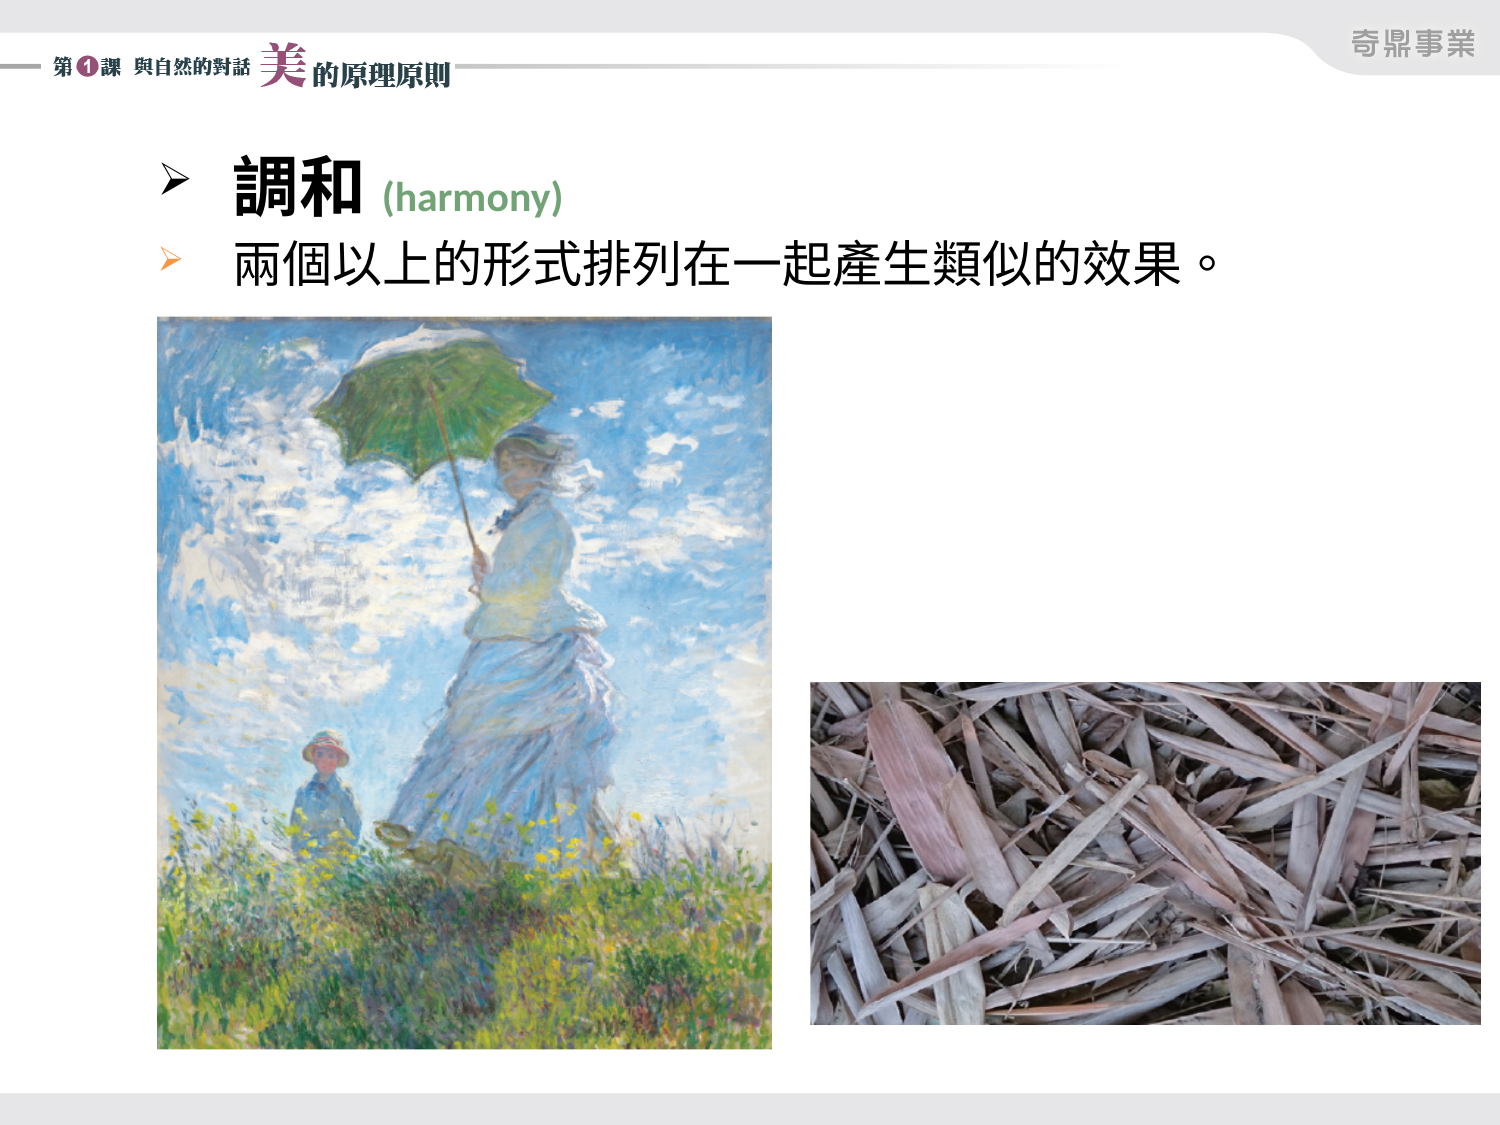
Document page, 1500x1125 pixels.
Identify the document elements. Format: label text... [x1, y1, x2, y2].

picture [0, 0, 1500, 1125]
text_box 調和(harmony) 兩個以上的形式排列在一起產生類似的效果。 [123, 137, 1317, 839]
